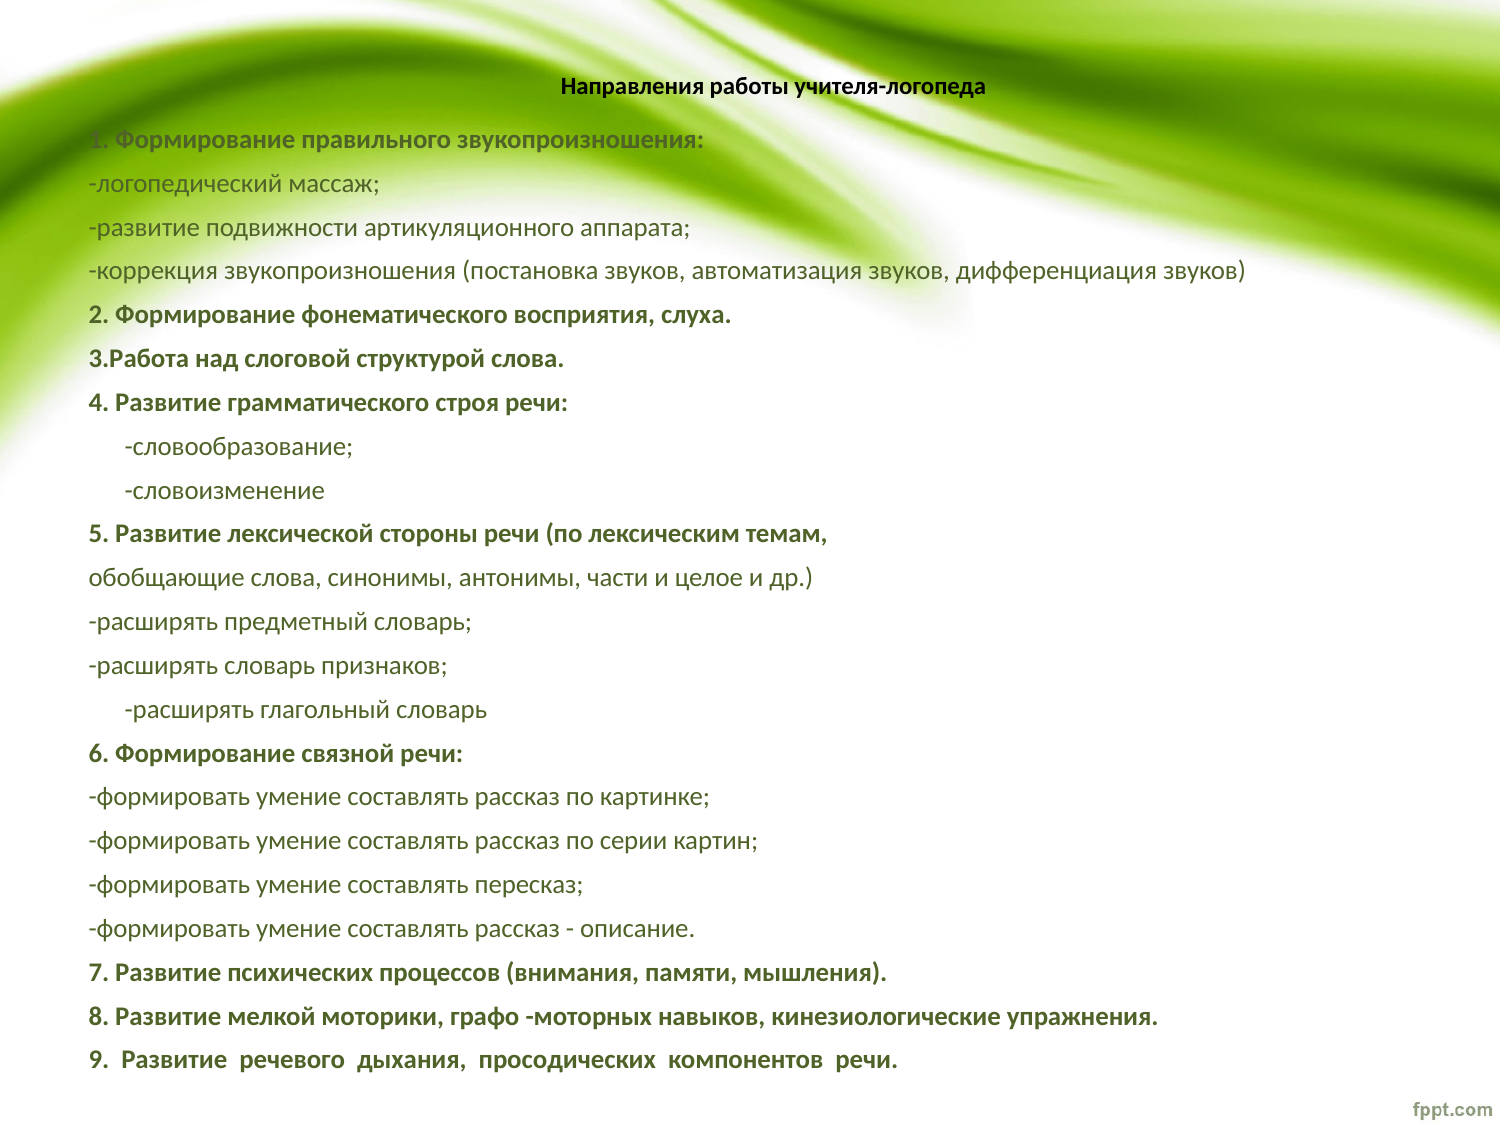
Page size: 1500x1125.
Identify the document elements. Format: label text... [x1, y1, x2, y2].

list 1. Формирование правильного звукопроизношения: -логопедический массаж; -развитие подвижности артикуляционного аппарата; -коррекция звукопроизношения (постановка звуков, автоматизация звуков, дифференциация звуков) 2. Формирование фонематического восприятия, слуха. 3.Работа над слоговой структурой слова. 4. Развитие грамматического строя речи: -словообразование; -словоизменение 5. Развитие лексической стороны речи (по лексическим темам, обобщающие слова, синонимы, антонимы, части и целое и др.) -расширять предметный словарь; -расширять словарь признаков; -расширять глагольный словарь 6. Формирование связной речи: -формировать умение составлять рассказ по картинке; -формировать умение составлять рассказ по серии картин; -формировать умение составлять пересказ; -формировать умение составлять рассказ - описание. 7. Развитие психических процессов (внимания, памяти, мышления). 8. Развитие мелкой моторики, графо -моторных навыков, кинезиологические упражнения. 9. Развитие речевого дыхания, просодических компонентов речи. [73, 86, 1424, 1125]
title Направления работы учителя-логопеда [98, 61, 1449, 137]
picture [0, 0, 1500, 1125]
